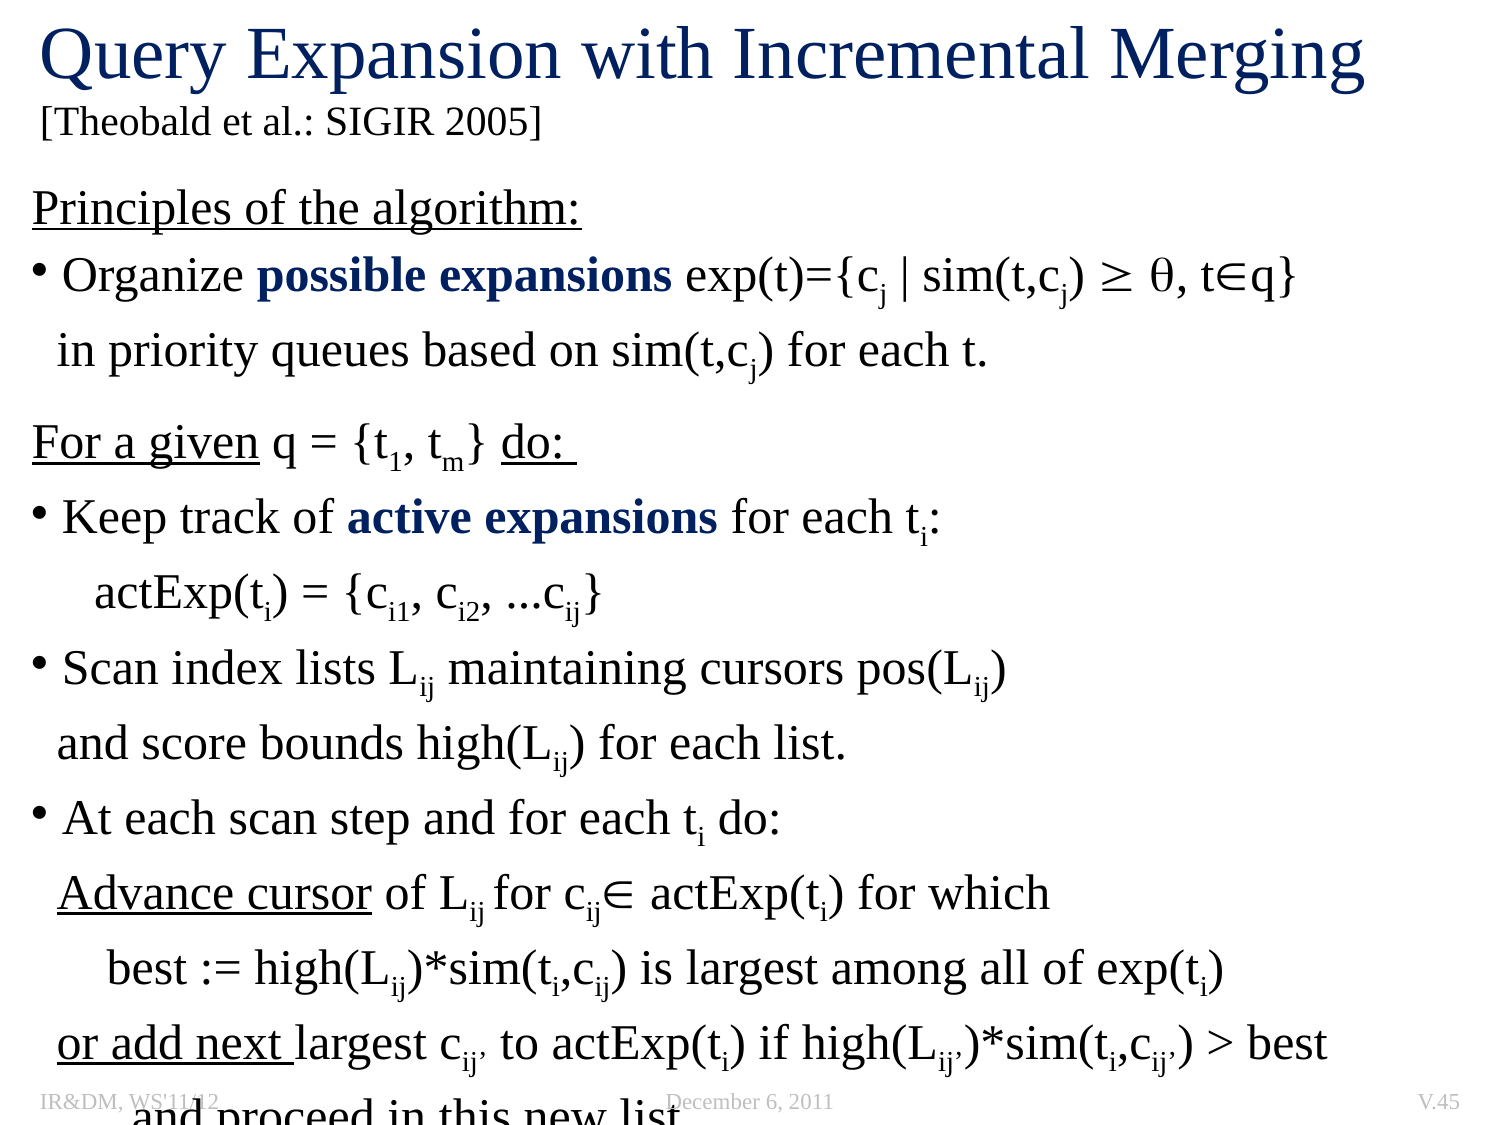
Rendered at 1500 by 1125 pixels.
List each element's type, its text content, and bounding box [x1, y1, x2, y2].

footer IR&DM, WS'11/12 [24, 1074, 475, 1125]
title Query Expansion with Incremental Merging [Theobald et al.: SIGIR 2005] [24, 62, 1475, 175]
text_box Principles of the algorithm: Organize possible expansions exp(t)={cj | sim(t,cj)  , tq} in priority queues based on sim(t,cj) for each t. For a given q = {t1, tm} do: Keep track of active expansions for each ti: actExp(ti) = {ci1, ci2, ...cij} Scan index lists Lij maintaining cursors pos(Lij) and score bounds high(Lij) for each list. At each scan step and for each ti do: Advance cursor of Lij for cij actExp(ti) for which best := high(Lij)*sim(ti,cij) is largest among all of exp(ti) or add next largest cij’ to actExp(ti) if high(Lij’)*sim(ti,cij’) > best and proceed in this new list. [16, 161, 1488, 1125]
slide_number V.45 [1149, 1074, 1475, 1125]
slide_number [575, 1074, 925, 1125]
